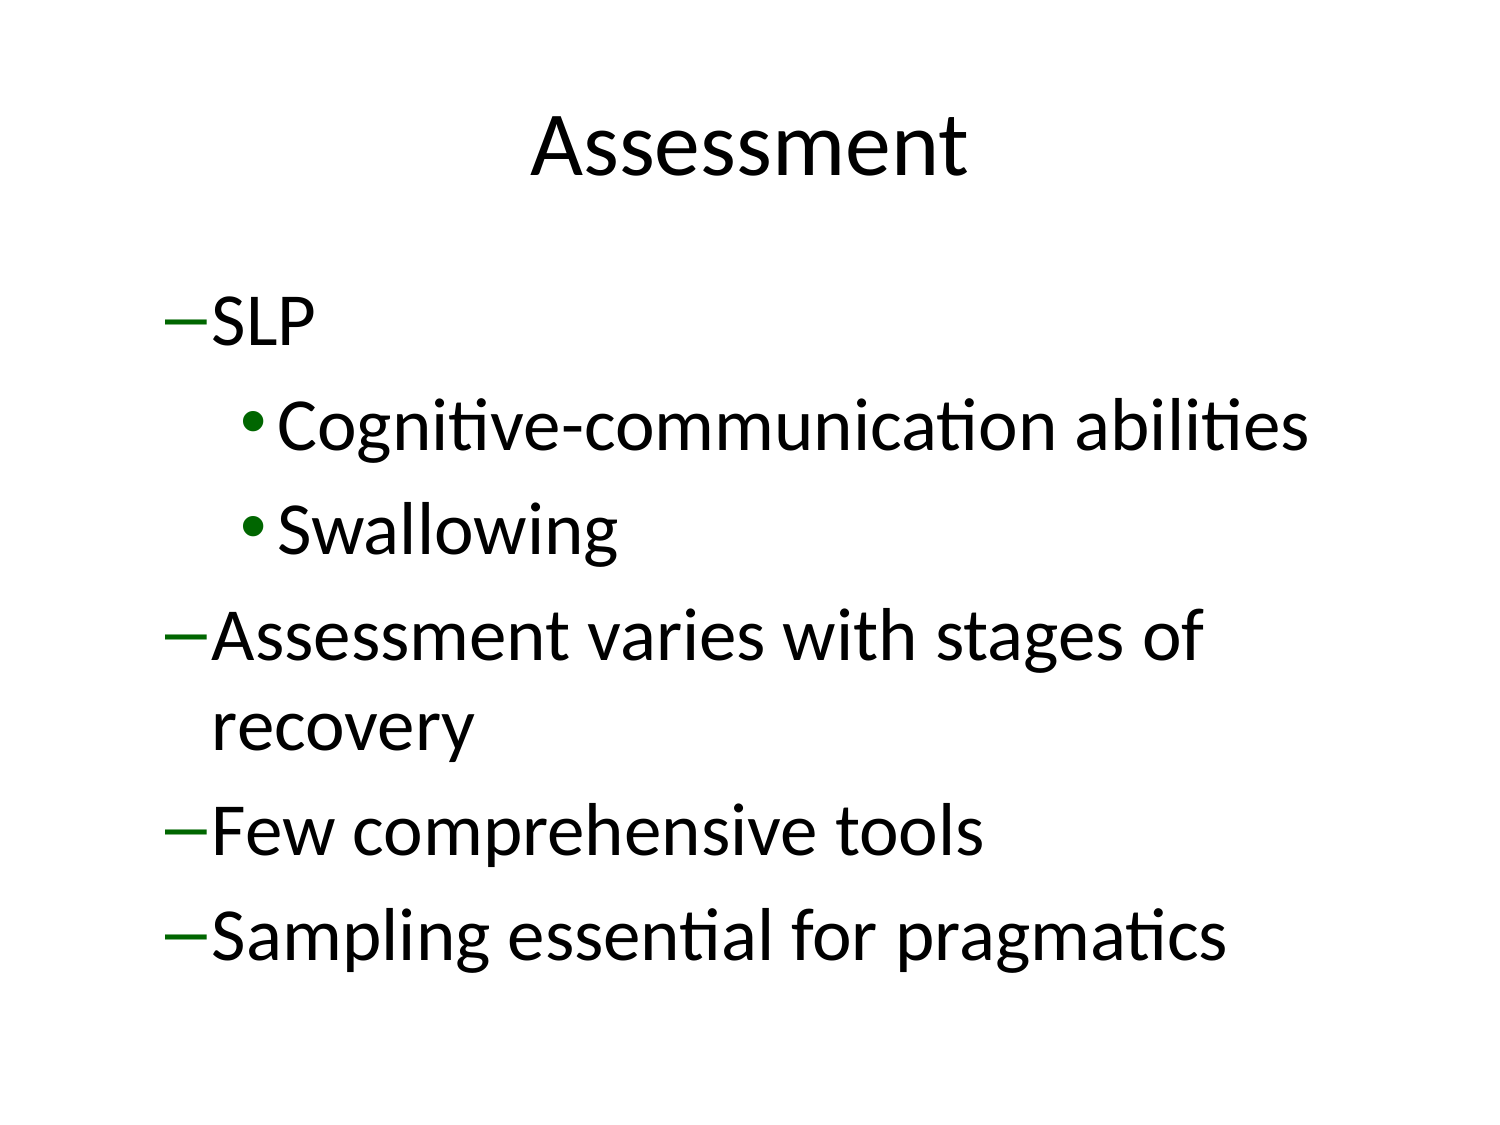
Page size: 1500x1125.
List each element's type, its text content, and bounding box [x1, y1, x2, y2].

title Assessment [75, 45, 1425, 233]
list SLP Cognitive-communication abilities Swallowing Assessment varies with stages of recovery Few comprehensive tools Sampling essential for pragmatics [75, 262, 1425, 1100]
